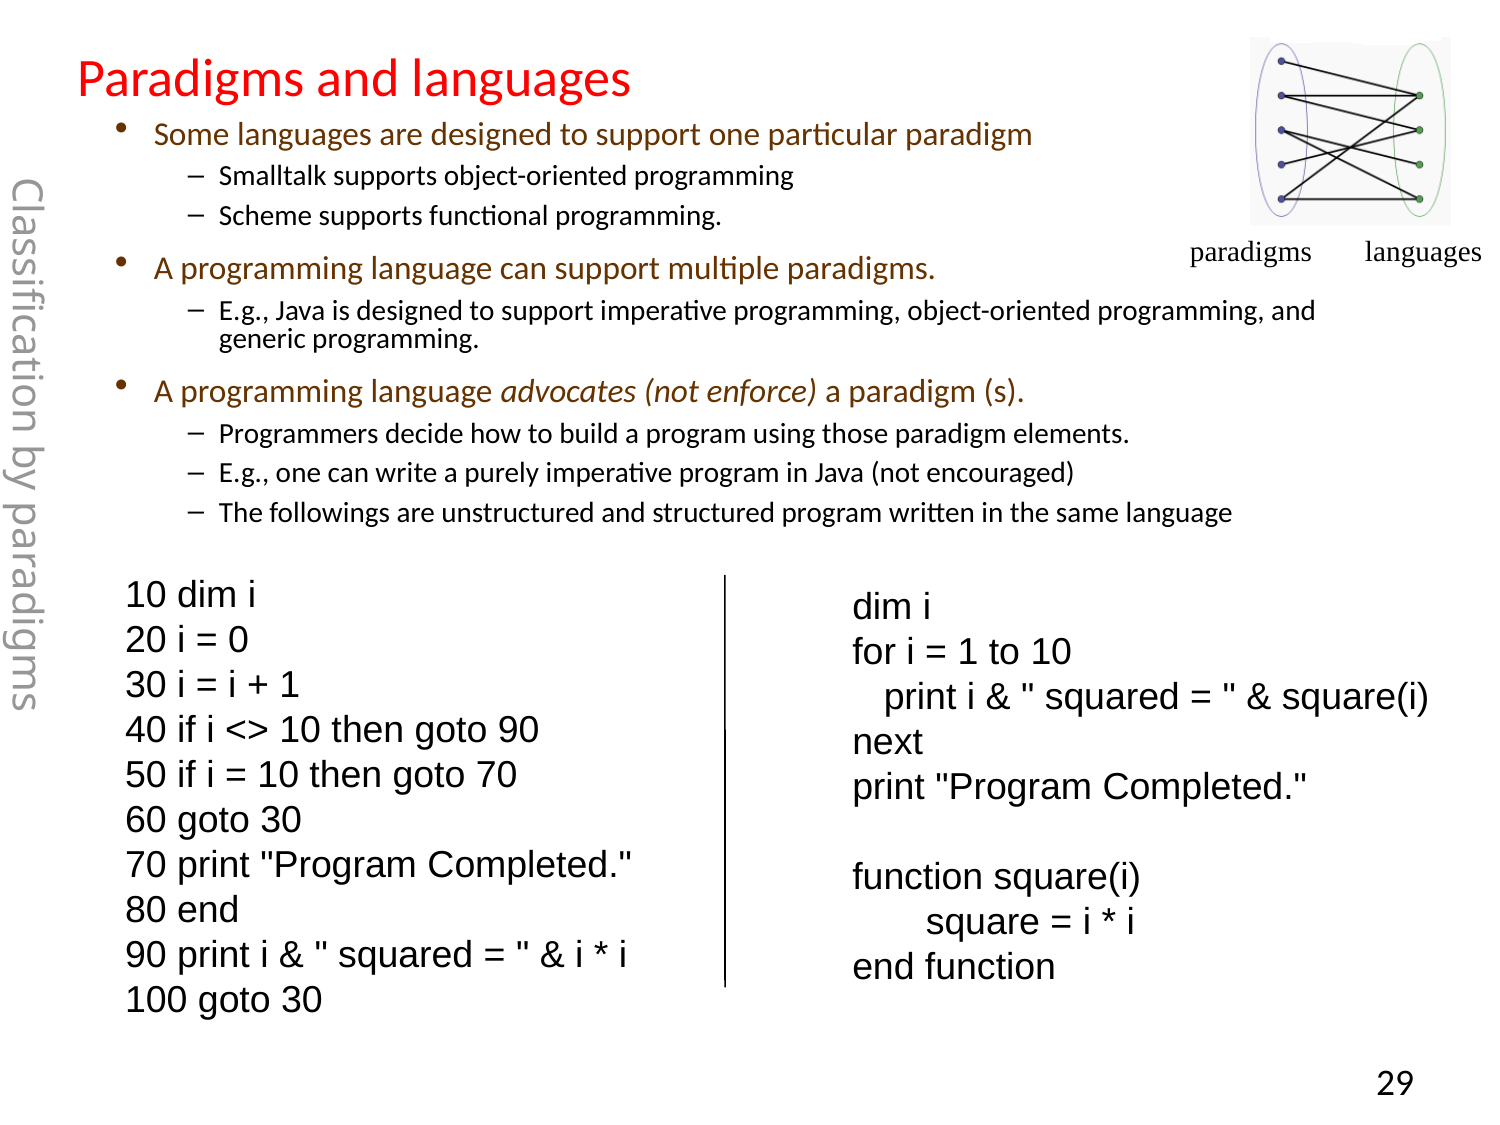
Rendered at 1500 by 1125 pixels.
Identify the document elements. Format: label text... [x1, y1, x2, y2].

text_box dim i for i = 1 to 10 print i & " squared = " & square(i) next print "Program Completed." function square(i) square = i * i end function [837, 574, 1475, 1013]
text_box languages [1454, 224, 1500, 275]
text_box Classification by paradigms [0, 162, 63, 1125]
picture [1249, 37, 1451, 276]
title Paradigms and languages [62, 37, 1247, 113]
slide_number 28 [1337, 1049, 1438, 1125]
text_box 10 dim i 20 i = 0 30 i = i + 1 40 if i <> 10 then goto 90 50 if i = 10 then goto 70 60 goto 30 70 print "Program Completed." 80 end 90 print i & " squared = " & i * i 100 goto 30 [63, 562, 750, 1038]
list Some languages are designed to support one particular paradigm Smalltalk supports object-oriented programming Scheme supports functional programming. A programming language can support multiple paradigms. E.g., Java is designed to support imperative programming, object-oriented programming, and generic programming. A programming language advocates (not enforce) a paradigm (s). Programmers decide how to build a program using those paradigm elements. E.g., one can write a purely imperative program in Java (not encouraged) The followings are unstructured and structured program written in the same language [99, 112, 1426, 588]
text_box paradigms [1175, 224, 1244, 275]
